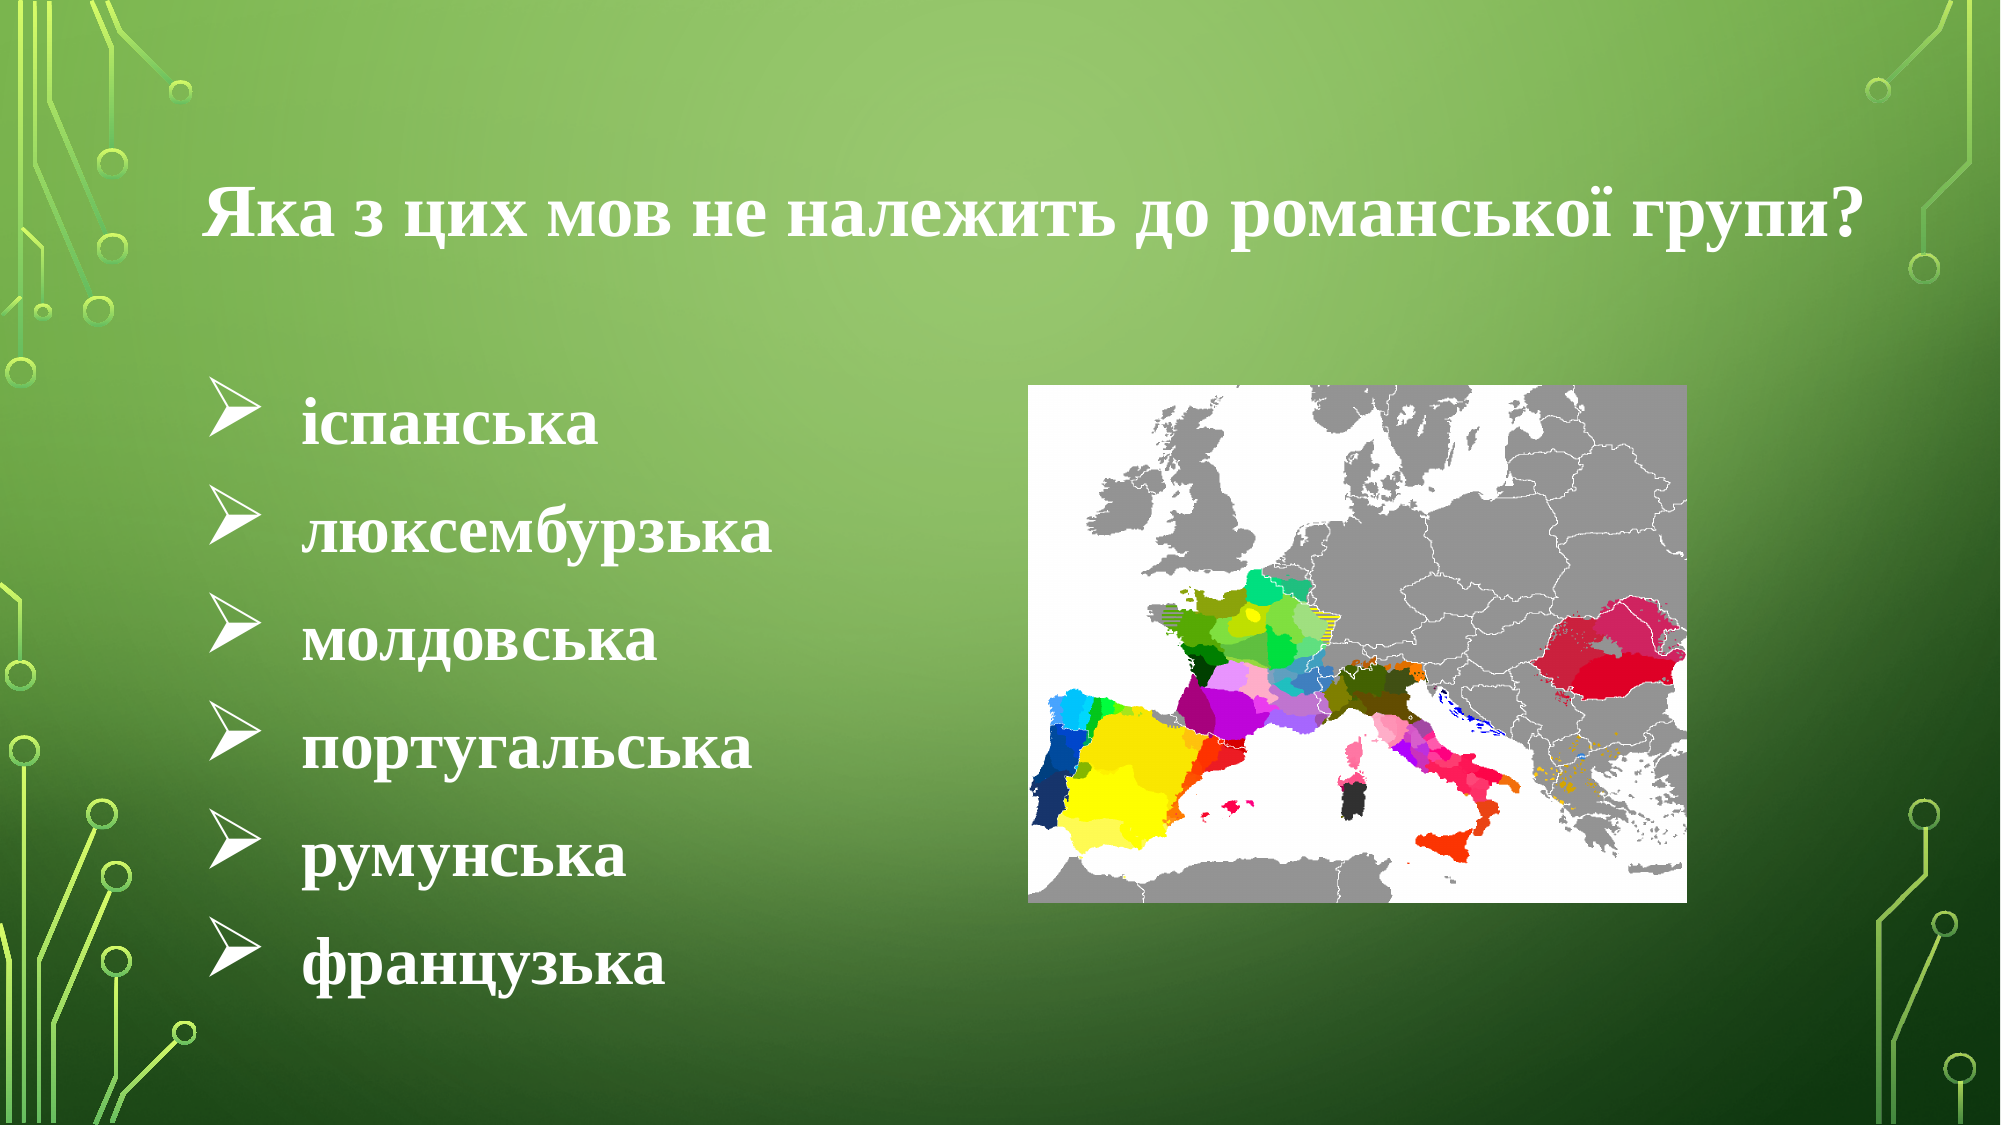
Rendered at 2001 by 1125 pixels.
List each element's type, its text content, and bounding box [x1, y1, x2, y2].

title Яка з цих мов не належить до романської групи? [187, 91, 1947, 333]
picture [1028, 385, 1687, 903]
list іспанська люксембурзька молдовська португальська румунська французька [187, 353, 1813, 1093]
